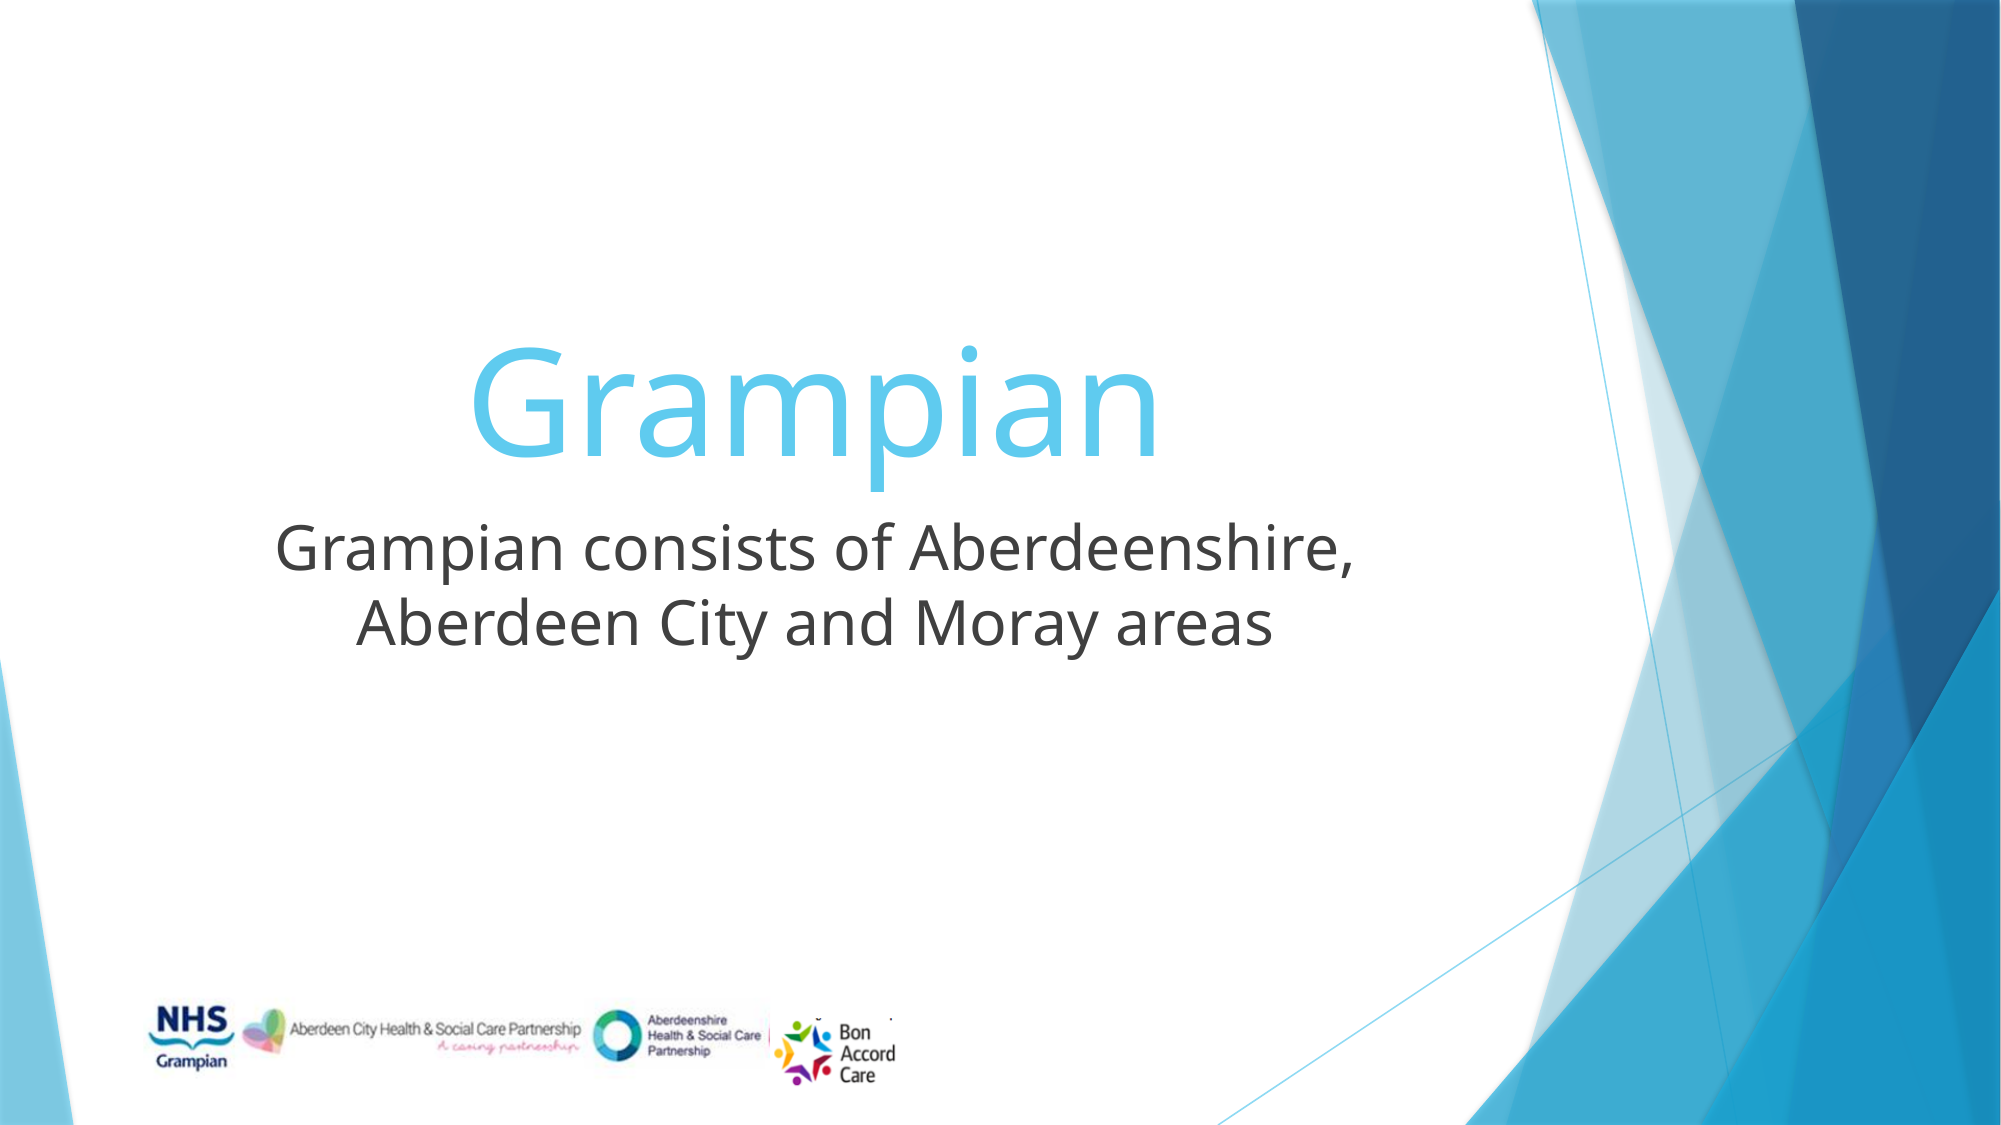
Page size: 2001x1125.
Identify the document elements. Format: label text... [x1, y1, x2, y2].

picture [110, 965, 916, 1105]
list Grampian Grampian consists of Aberdeenshire, Aberdeen City and Moray areas [111, 158, 1522, 808]
